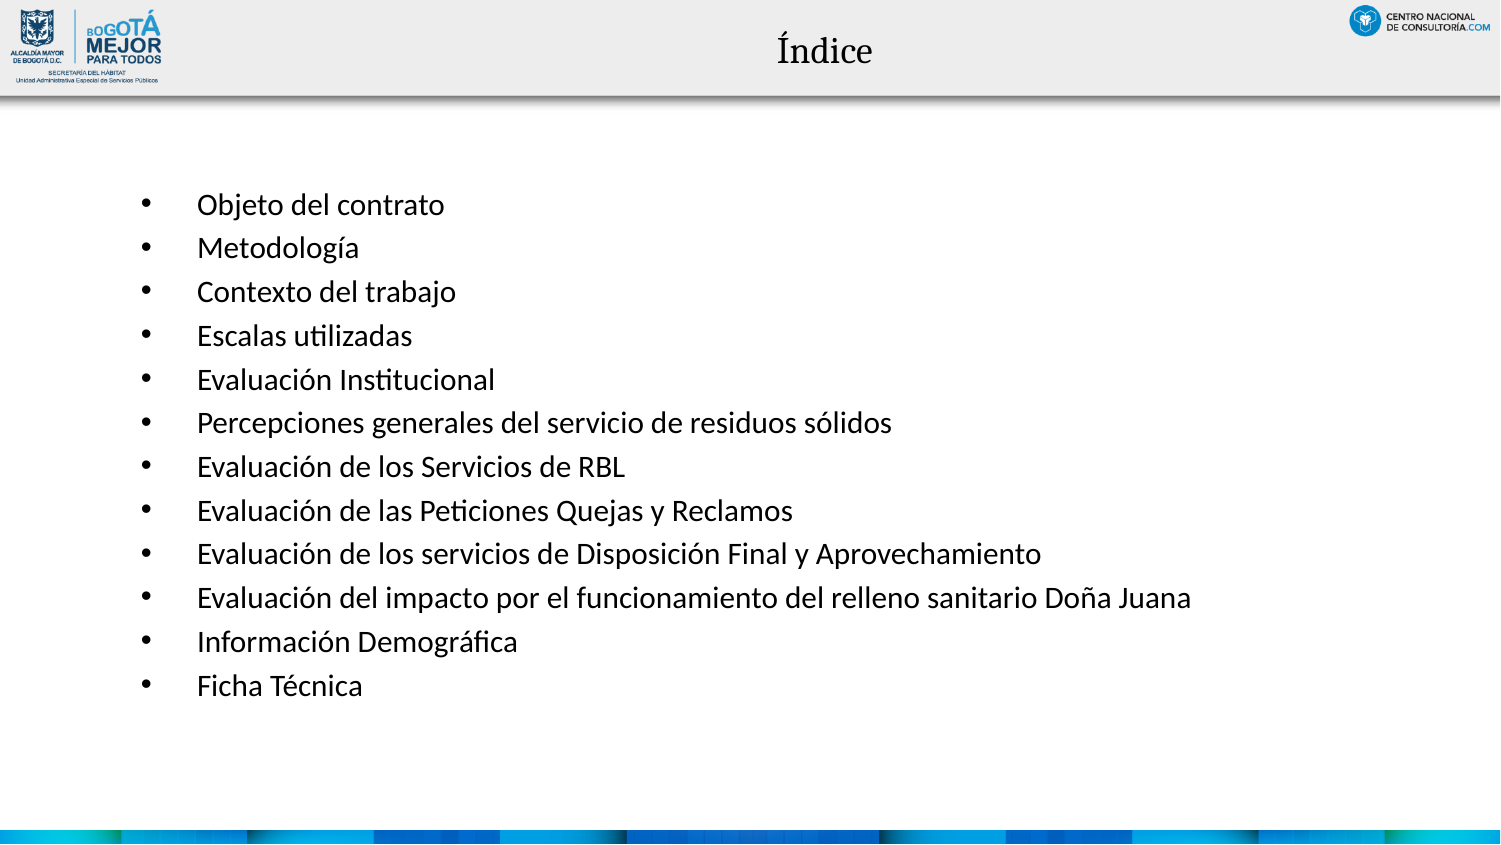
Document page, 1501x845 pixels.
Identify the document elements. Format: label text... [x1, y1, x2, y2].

list Objeto del contrato Metodología Contexto del trabajo Escalas utilizadas Evaluación Institucional Percepciones generales del servicio de residuos sólidos Evaluación de los Servicios de RBL Evaluación de las Peticiones Quejas y Reclamos Evaluación de los servicios de Disposición Final y Aprovechamiento Evaluación del impacto por el funcionamiento del relleno sanitario Doña Juana Información Demográfica Ficha Técnica [125, 176, 1375, 734]
title Índice [178, 13, 1472, 84]
picture [0, 823, 1501, 844]
picture [0, 0, 1501, 117]
